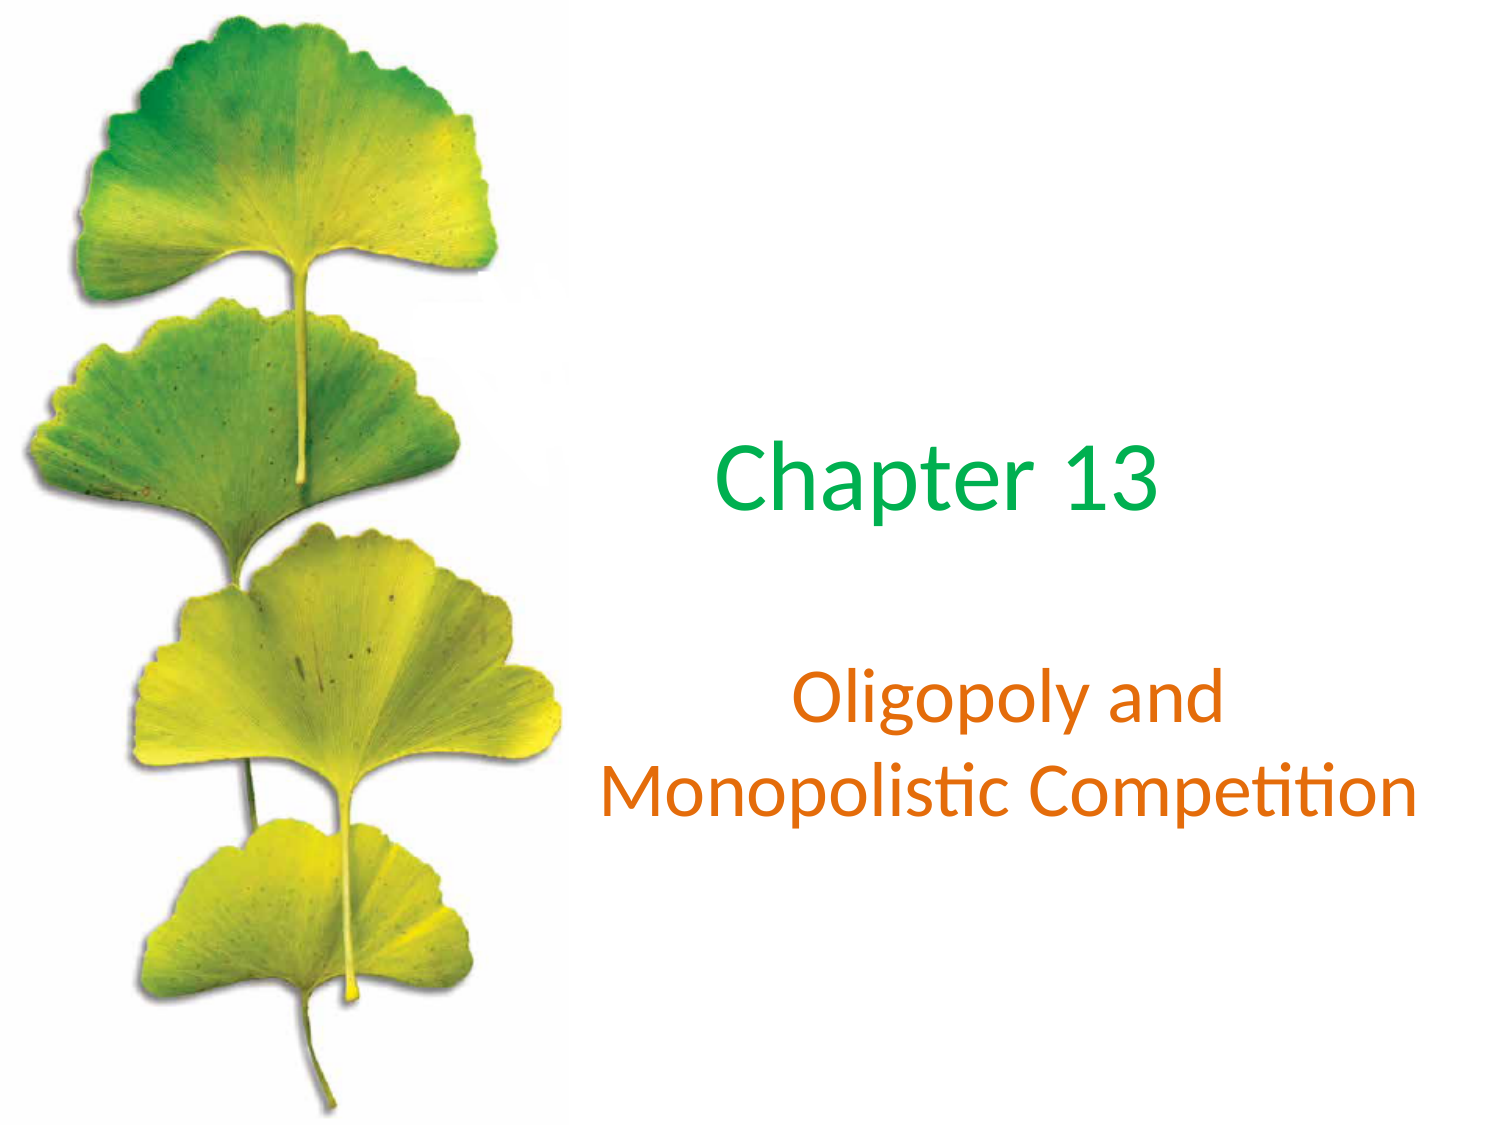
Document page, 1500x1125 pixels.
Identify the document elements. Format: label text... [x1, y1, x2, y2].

title Chapter 13 [487, 349, 1388, 591]
subtitle Oligopoly and Monopolistic Competition [568, 637, 1450, 925]
picture [0, 0, 569, 1125]
